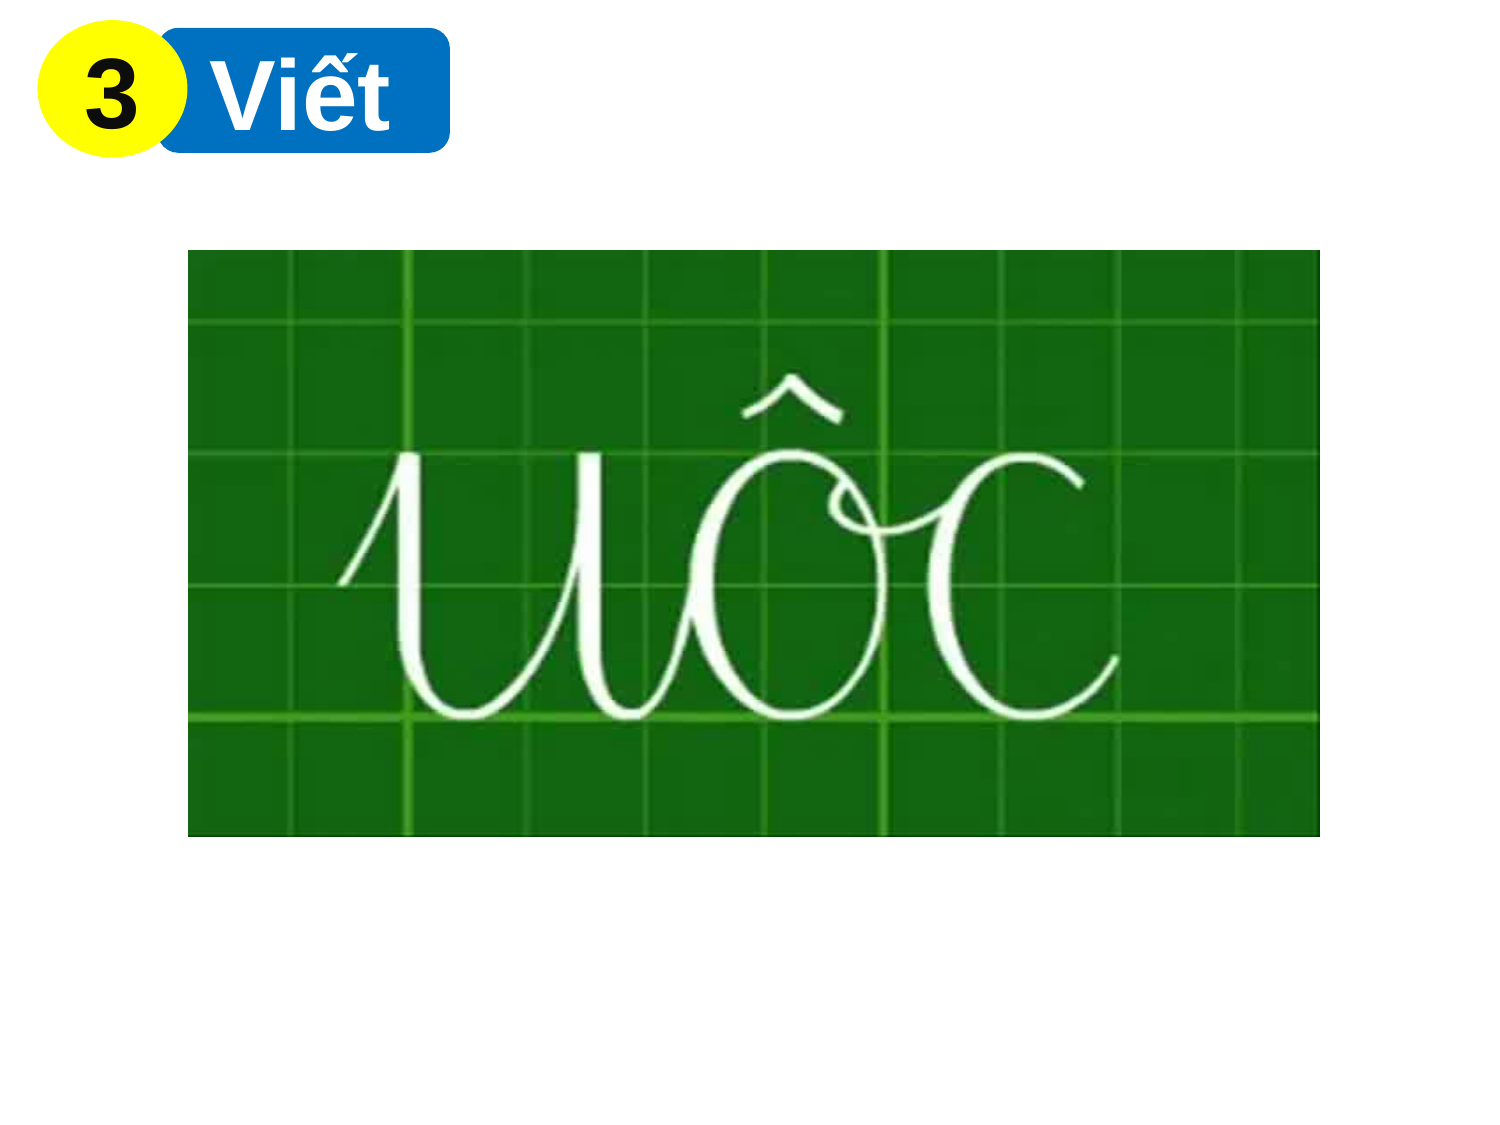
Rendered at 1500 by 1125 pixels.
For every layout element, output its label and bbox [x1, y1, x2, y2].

text_box [187, 249, 1321, 838]
text_box [37, 19, 451, 158]
